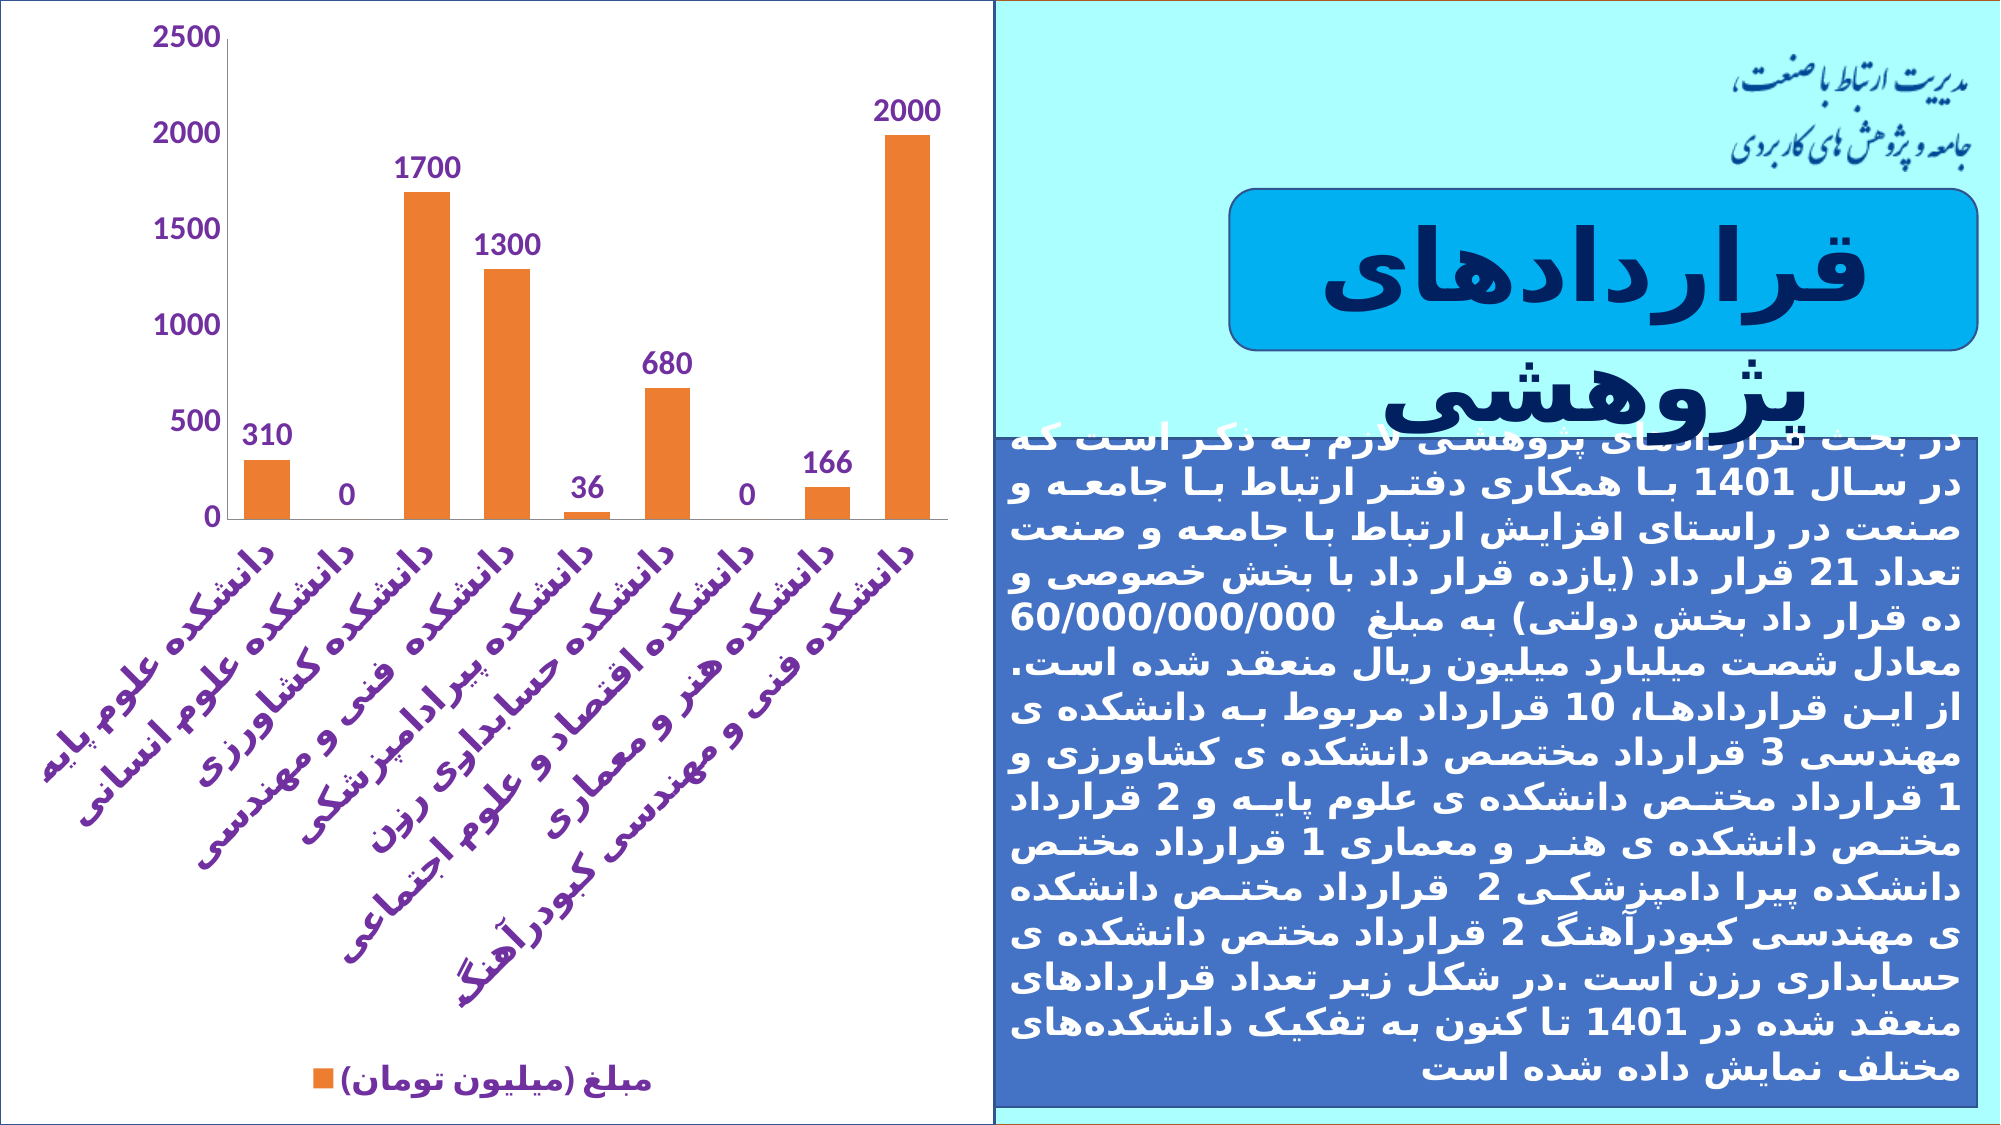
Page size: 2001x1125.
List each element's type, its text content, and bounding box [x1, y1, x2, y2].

text_box [0, 0, 996, 1125]
text_box [1238, 187, 1969, 194]
text_box [996, 0, 2000, 1125]
picture [1720, 50, 1983, 172]
chart [0, 0, 967, 1107]
text_box قراردادهای پژوهشی [1216, 194, 1977, 449]
text_box در بحث قراردادهای پژوهشی لازم به ذکر است که در سال 1401 با همکاری دفتر ارتباط با جامعه و صنعت در راستای افزایش ارتباط با جامعه و صنعت تعداد 21 قرار داد (یازده قرار داد با بخش خصوصی و ده قرار داد بخش دولتی) به مبلغ 60/000/000/000 معادل شصت میلیارد میلیون ریال منعقد شده است. از این قراردادها، 10 قرارداد مربوط به دانشکده ی مهندسی 3 قرارداد مختصص دانشکده ی کشاورزی و 1 قرارداد مختص دانشکده ی علوم پایه و 2 قرارداد مختص دانشکده ی هنر و معماری 1 قرارداد مختص دانشکده پیرا دامپزشکی 2 قرارداد مختص دانشکده ی مهندسی کبودرآهنگ 2 قرارداد مختص دانشکده ی حسابداری رزن است .در شکل زیر تعداد قراردادهای منعقد شده در 1401 تا کنون به تفکیک دانشکده‌های مختلف نمایش داده شده است [994, 437, 1978, 1108]
picture [1770, 788, 1983, 1110]
